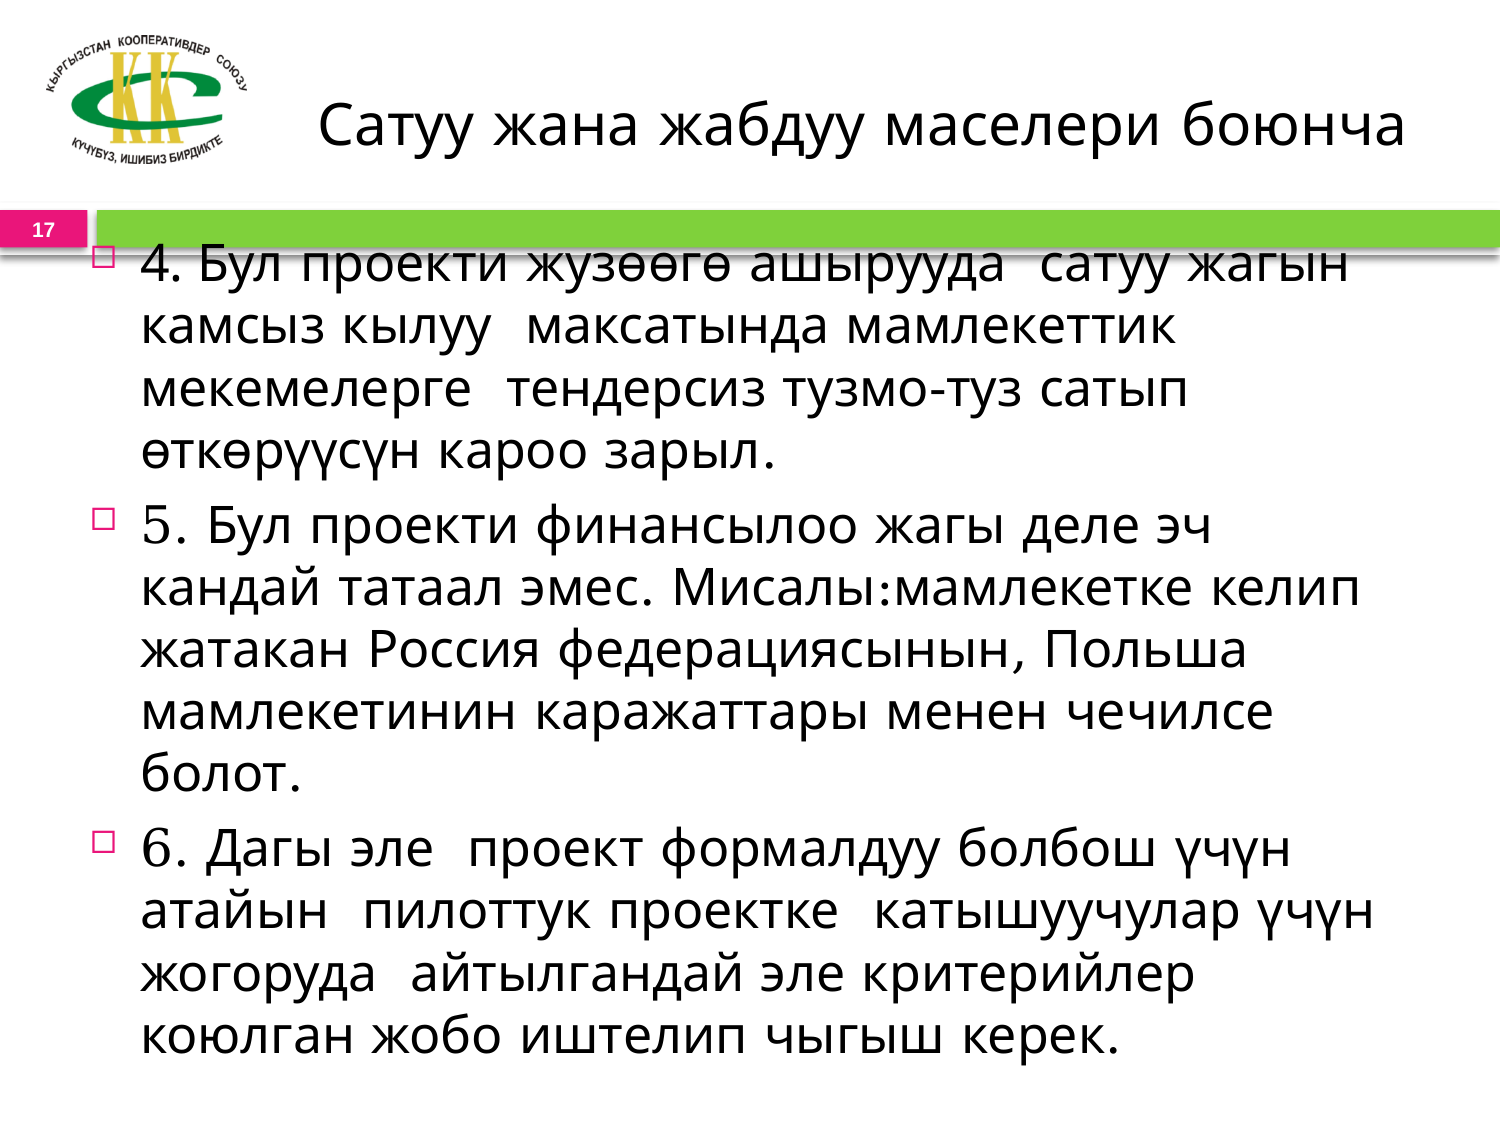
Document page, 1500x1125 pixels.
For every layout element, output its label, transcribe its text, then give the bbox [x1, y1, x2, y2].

slide_number 17 [0, 208, 88, 249]
title Сатуу жана жабдуу маселери боюнча [301, 45, 1425, 200]
picture [46, 34, 247, 165]
list 4. Бул проекти жузөөгө ашырууда сатуу жагын камсыз кылуу максатында мамлекеттик мекемелерге тендерсиз тузмо-туз сатып өткөрүүсүн кароо зарыл. 5. Бул проекти финансылоо жагы деле эч кандай татаал эмес. Мисалы:мамлекетке келип жатакан Россия федерациясынын, Польша мамлекетинин каражаттары менен чечилсе болот. 6. Дагы эле проект формалдуу болбош үчүн атайын пилоттук проектке катышуучулар үчүн жогоруда айтылгандай эле критерийлер коюлган жобо иштелип чыгыш керек. [75, 222, 1425, 1079]
